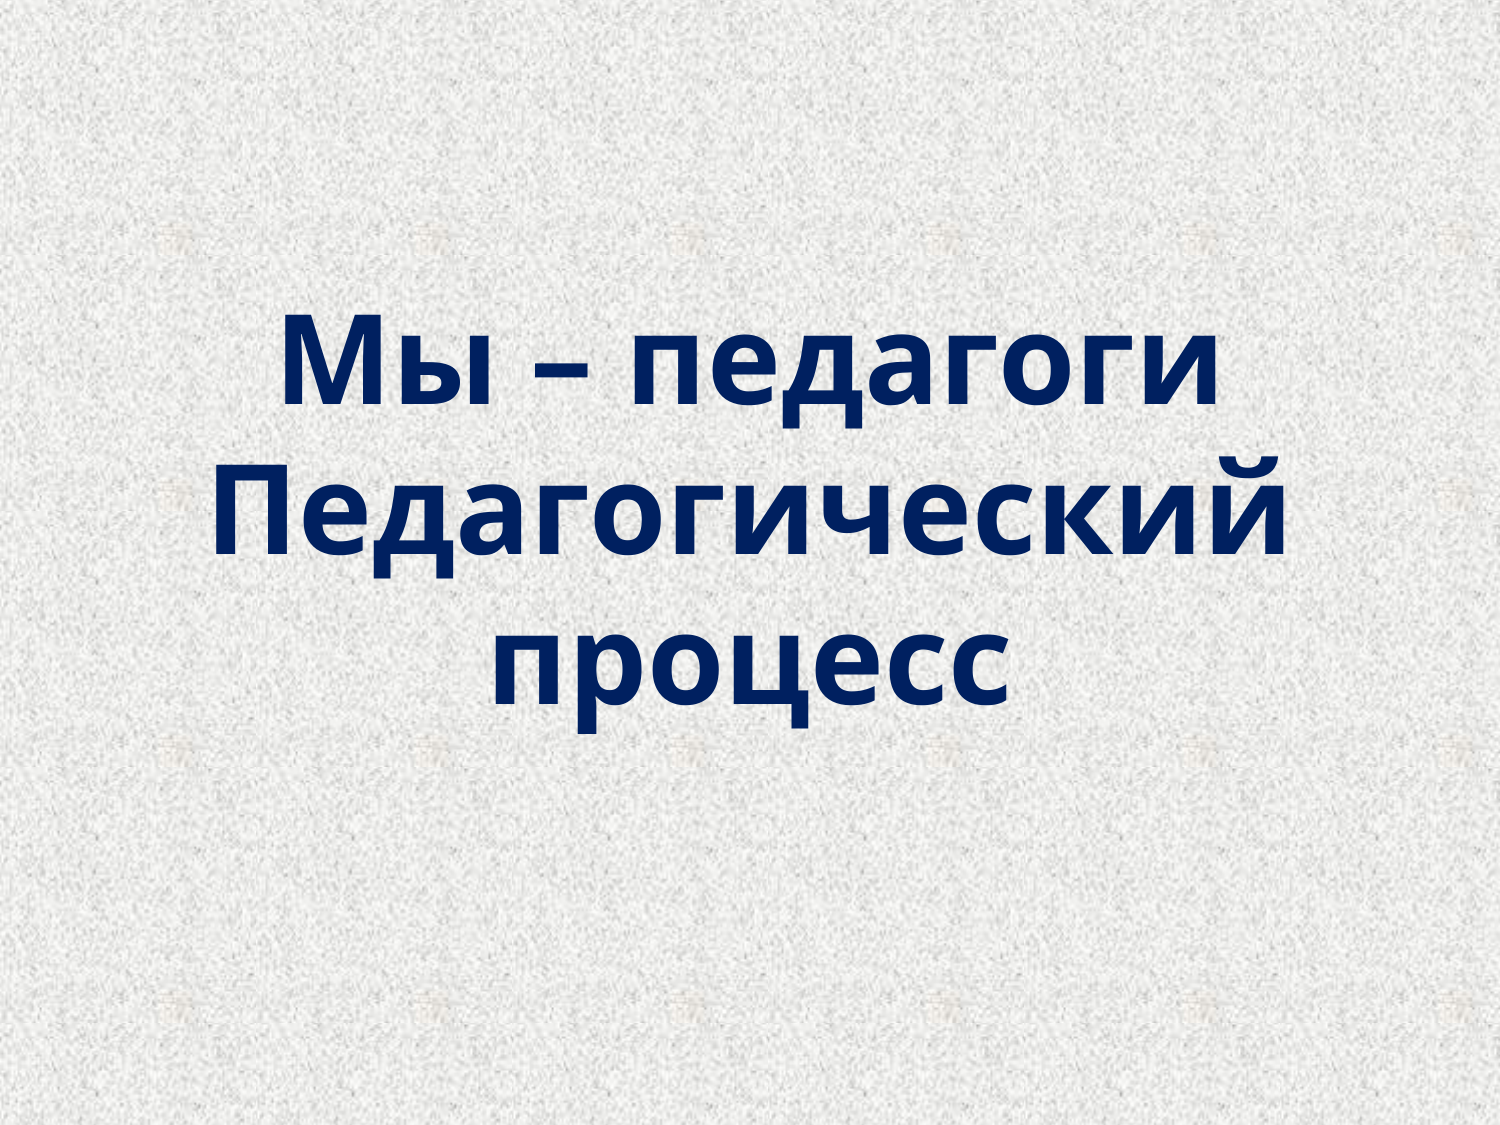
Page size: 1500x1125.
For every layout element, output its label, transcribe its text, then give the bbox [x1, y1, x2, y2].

title Мы – педагоги Педагогический процесс [75, 45, 1425, 965]
picture [0, 0, 1500, 1125]
